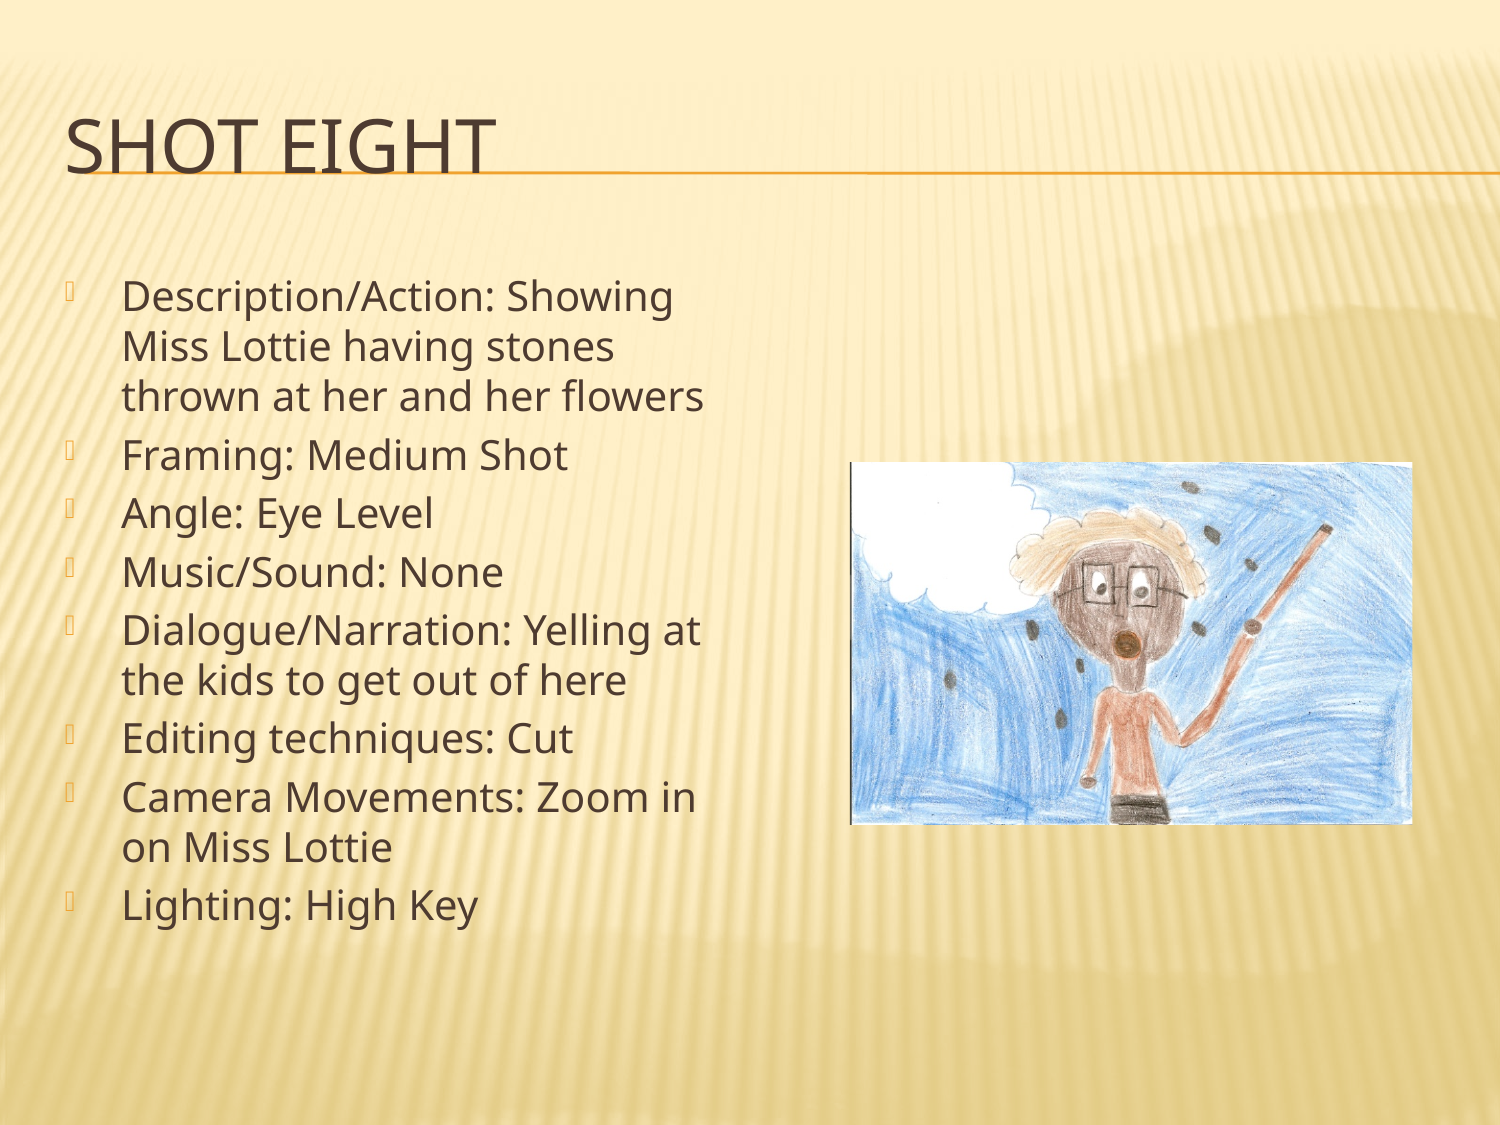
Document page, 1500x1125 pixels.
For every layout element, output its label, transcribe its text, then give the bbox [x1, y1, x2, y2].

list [849, 462, 1413, 826]
title Shot eight [49, 75, 1475, 213]
list Description/Action: Showing Miss Lottie having stones thrown at her and her flowers Framing: Medium Shot Angle: Eye Level Music/Sound: None Dialogue/Narration: Yelling at the kids to get out of here Editing techniques: Cut Camera Movements: Zoom in on Miss Lottie Lighting: High Key [50, 262, 738, 1038]
